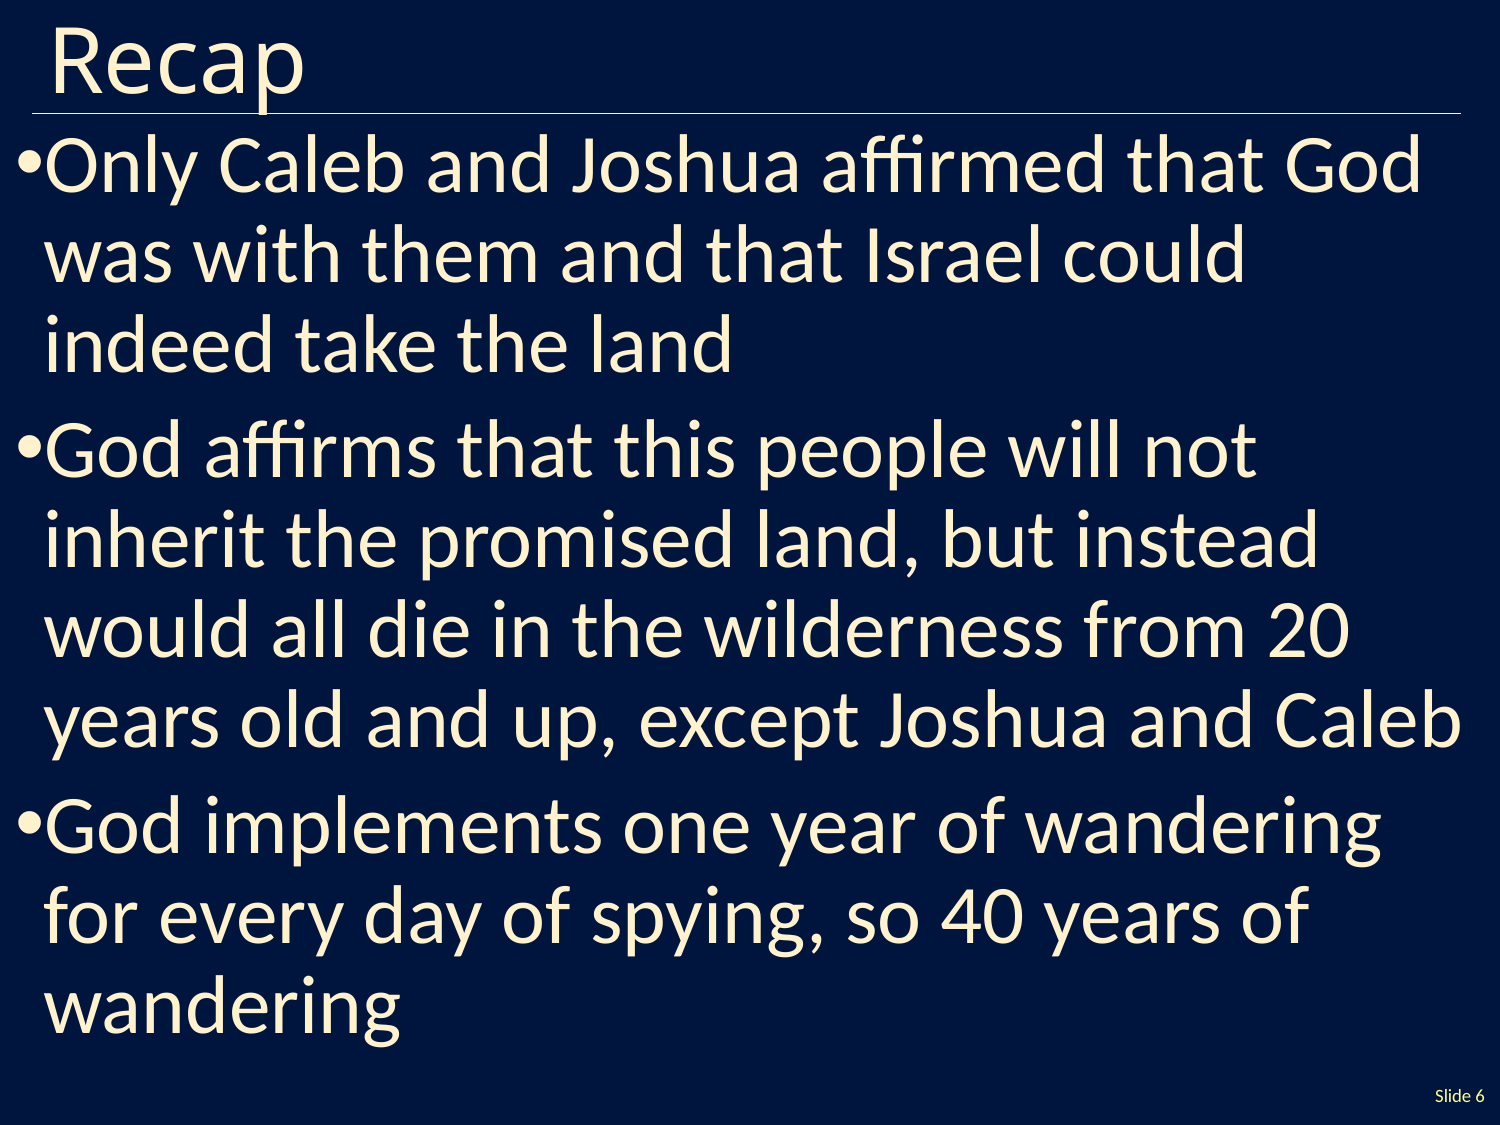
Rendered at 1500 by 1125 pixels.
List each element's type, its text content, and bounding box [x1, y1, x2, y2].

list Only Caleb and Joshua affirmed that God was with them and that Israel could indeed take the land God affirms that this people will not inherit the promised land, but instead would all die in the wilderness from 20 years old and up, except Joshua and Caleb God implements one year of wandering for every day of spying, so 40 years of wandering [0, 113, 1500, 1125]
title Recap [32, 0, 1462, 113]
slide_number Slide 6 [1162, 1065, 1500, 1125]
